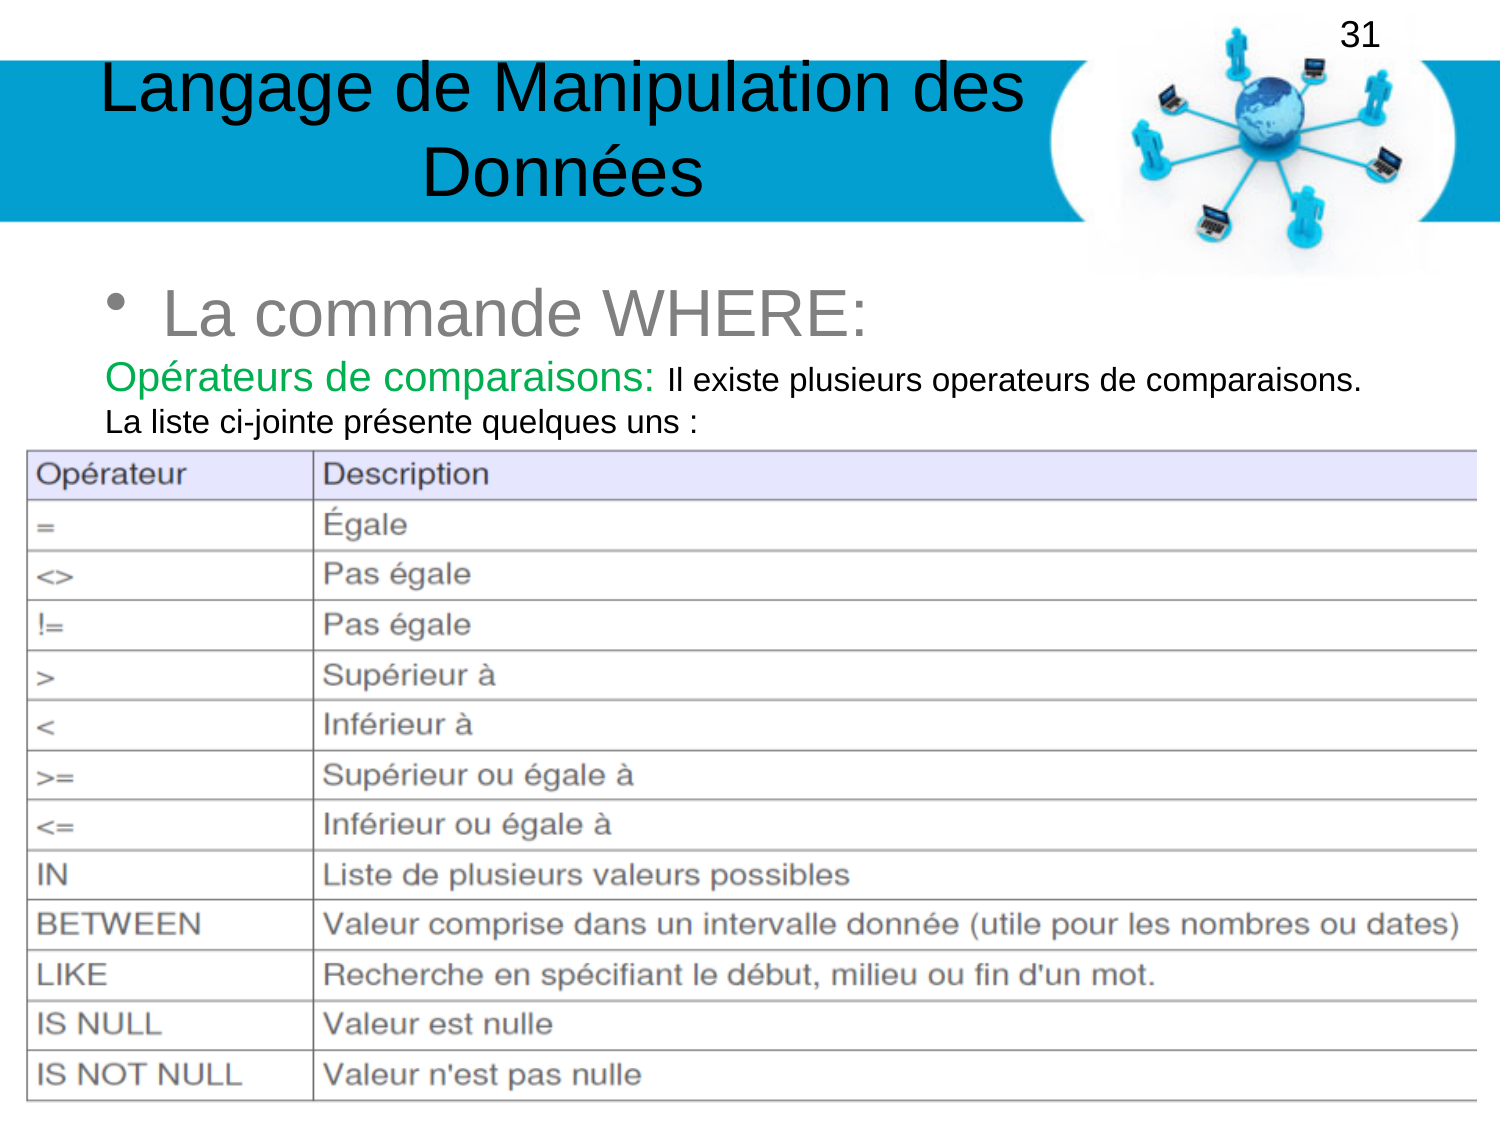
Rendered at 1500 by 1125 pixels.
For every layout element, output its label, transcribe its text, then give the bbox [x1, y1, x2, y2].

picture [0, 0, 1500, 1125]
list La commande WHERE: Opérateurs de comparaisons: Il existe plusieurs operateurs de comparaisons. La liste ci-jointe présente quelques uns : [90, 262, 1410, 448]
slide_number 31 [1325, 3, 1500, 57]
title Langage de Manipulation des Données [75, 33, 1052, 221]
